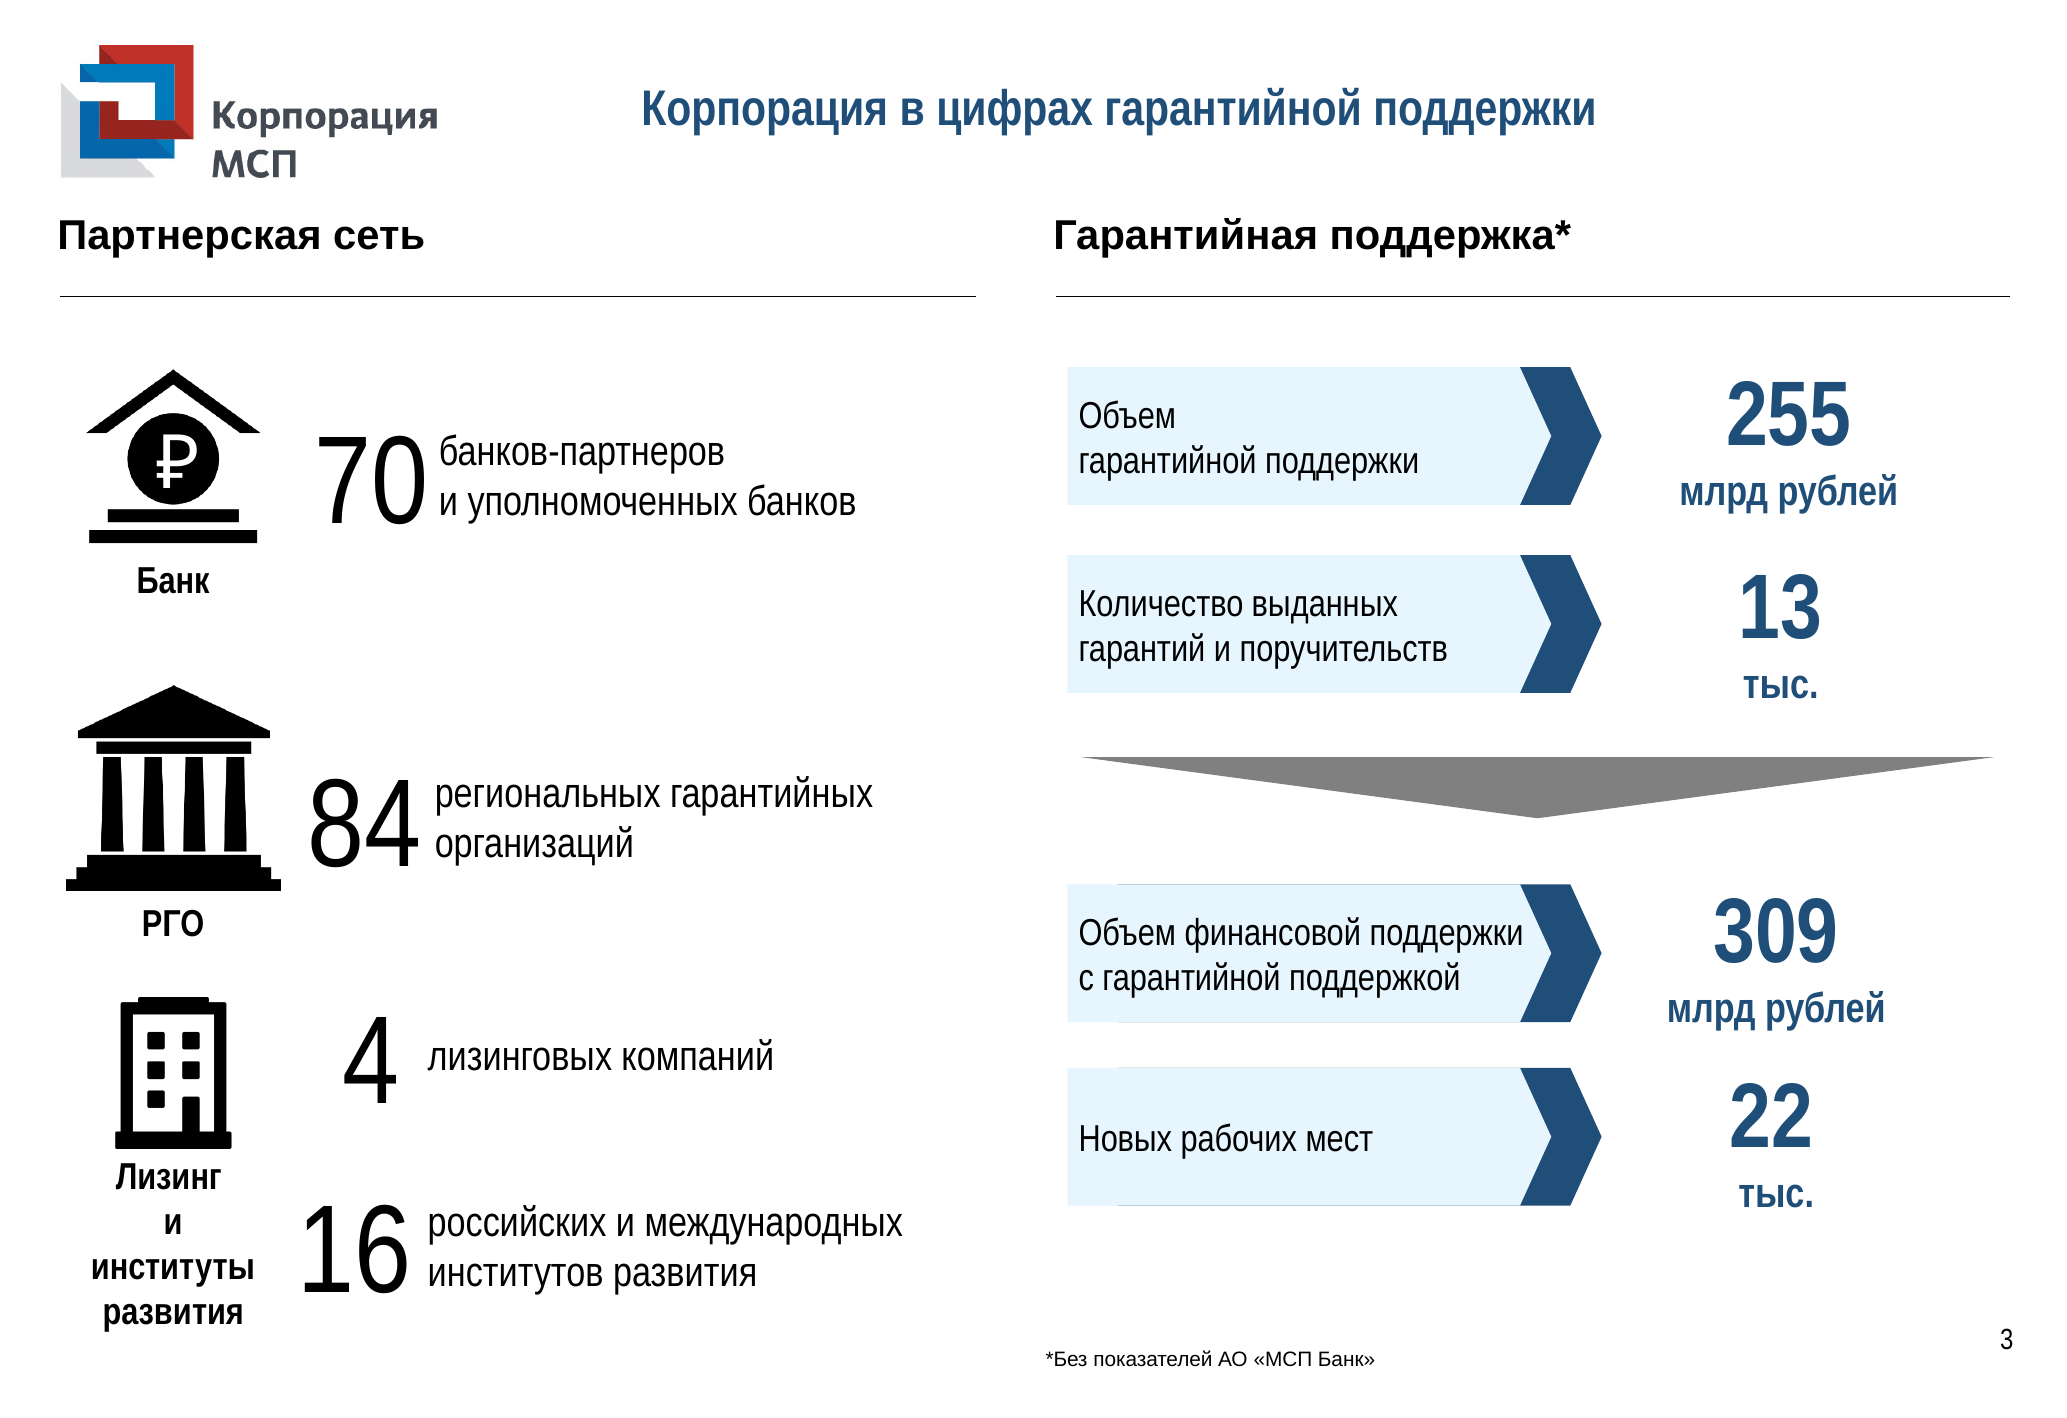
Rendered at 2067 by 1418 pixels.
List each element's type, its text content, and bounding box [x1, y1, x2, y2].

picture [16, 11, 463, 215]
text_box 13 тыс. [1646, 539, 1916, 717]
picture [78, 977, 269, 1168]
text_box 3 [1985, 1312, 2067, 1363]
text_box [1067, 884, 1602, 1023]
text_box РГО [111, 898, 236, 951]
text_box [324, 401, 1023, 547]
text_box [1067, 366, 1602, 506]
list *Без показателей АО «МСП Банк» [1045, 1345, 1422, 1380]
text_box Партнерская сеть [57, 138, 1012, 258]
text_box Гарантийная поддержка* [1053, 138, 2008, 258]
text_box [1067, 554, 1602, 694]
text_box Лизинг и институты развития [83, 1212, 257, 1271]
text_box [1067, 1067, 1602, 1206]
title Корпорация в цифрах гарантийной поддержки [626, 47, 2067, 163]
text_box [27, 310, 320, 602]
text_box [1080, 757, 1995, 819]
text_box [300, 743, 965, 889]
picture [65, 685, 281, 891]
text_box 309 млрд рублей [1606, 863, 1946, 1041]
text_box 22 тыс. [1641, 1048, 1911, 1226]
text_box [307, 980, 1011, 1127]
text_box 255 млрд рублей [1598, 346, 1979, 524]
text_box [262, 1172, 1011, 1318]
